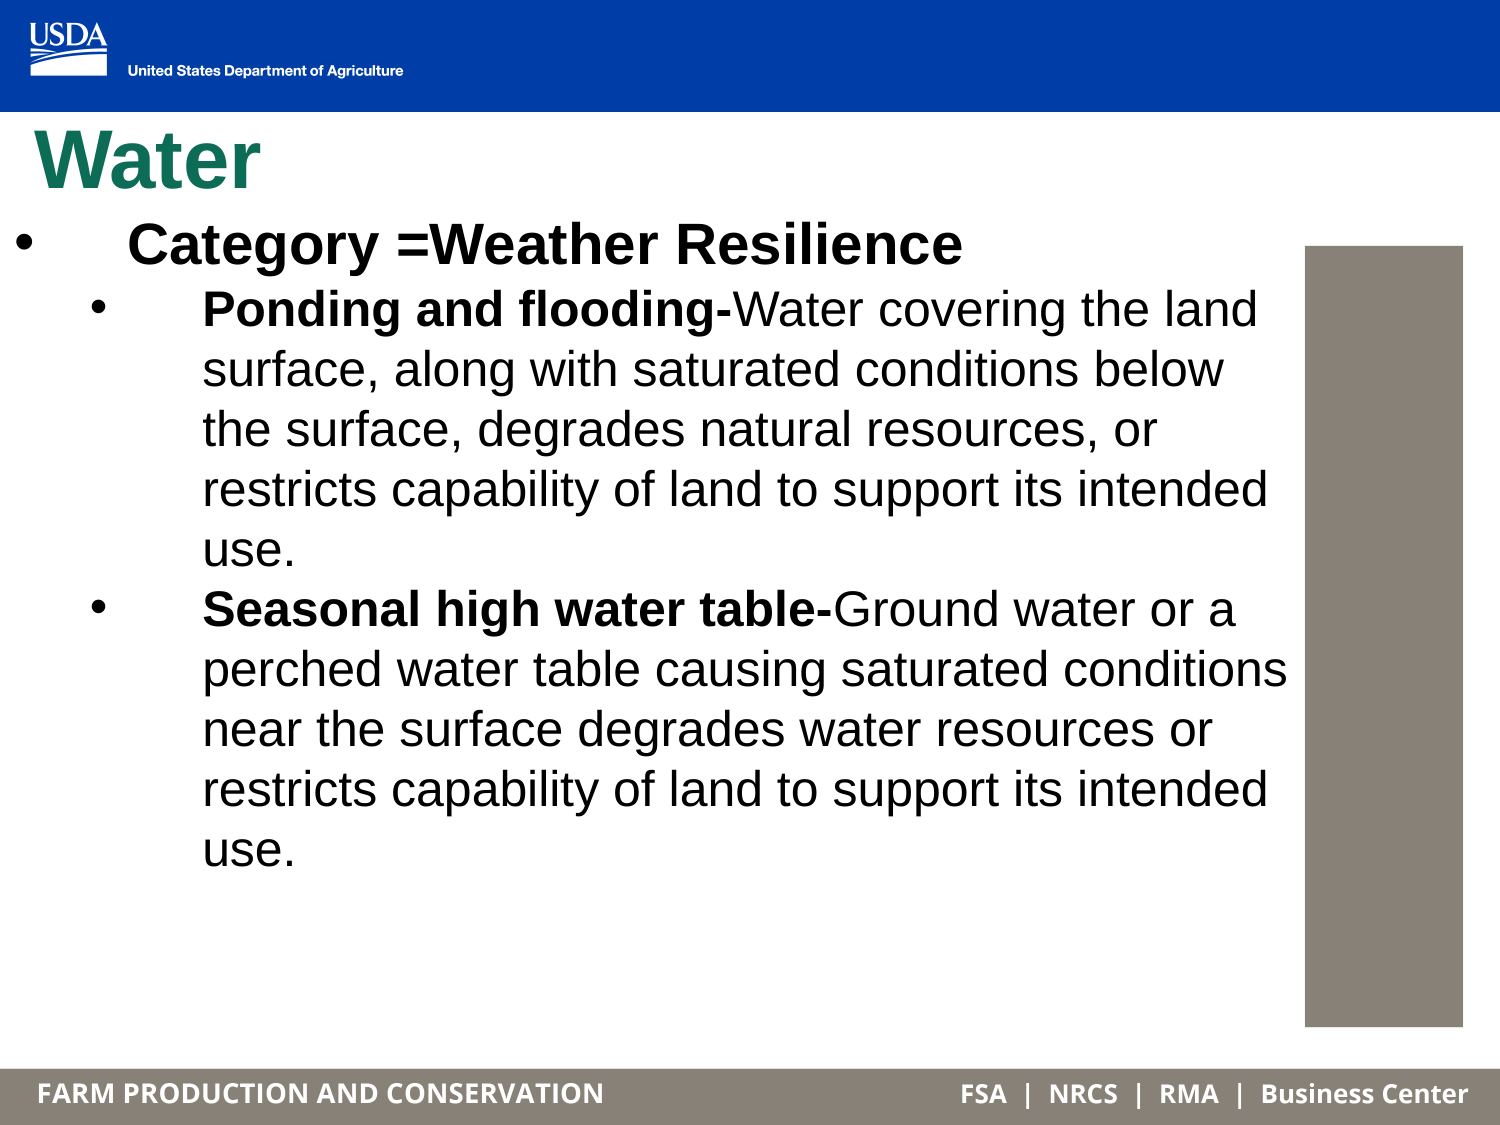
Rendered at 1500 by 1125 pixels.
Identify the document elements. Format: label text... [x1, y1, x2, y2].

picture [0, 0, 1500, 1125]
title Water [19, 108, 1479, 217]
text_box Category =Weather Resilience Ponding and flooding-Water covering the land surface, along with saturated conditions below the surface, degrades natural resources, or restricts capability of land to support its intended use. Seasonal high water table-Ground water or a perched water table causing saturated conditions near the surface degrades water resources or restricts capability of land to support its intended use. [0, 199, 1305, 884]
